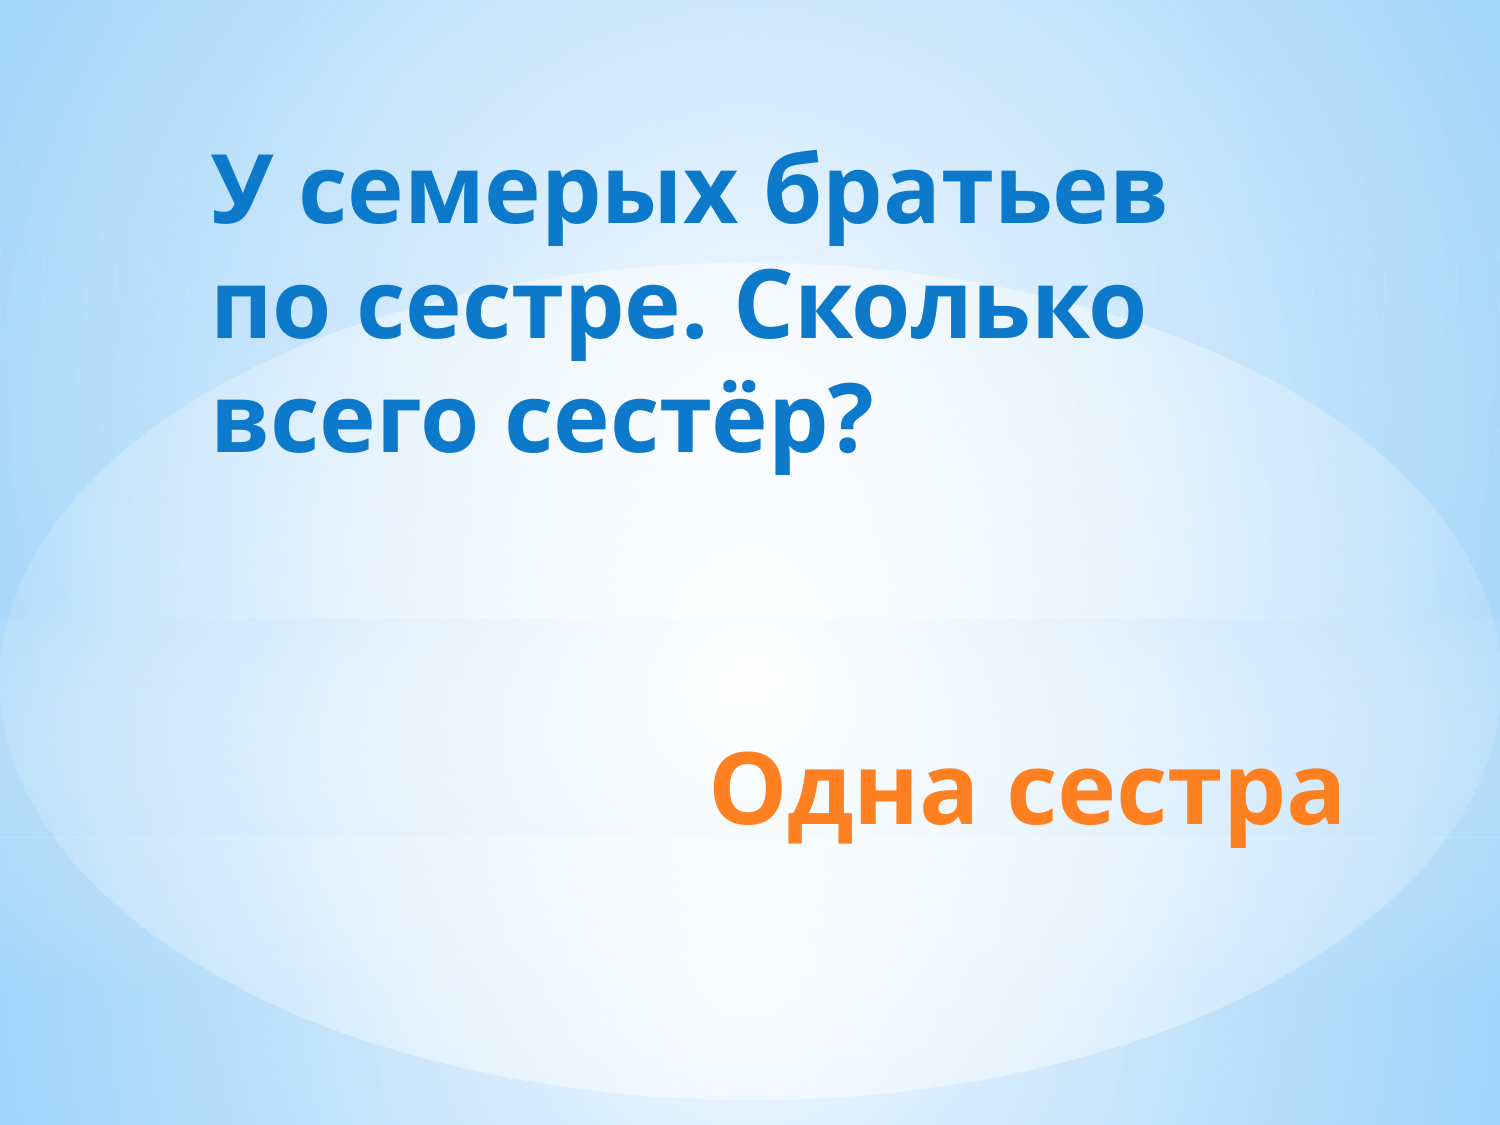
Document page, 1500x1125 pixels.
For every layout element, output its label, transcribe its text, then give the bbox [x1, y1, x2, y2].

title Одна сестра [294, 717, 1363, 905]
list У семерых братьев по сестре. Сколько всего сестёр? [187, 120, 1238, 690]
